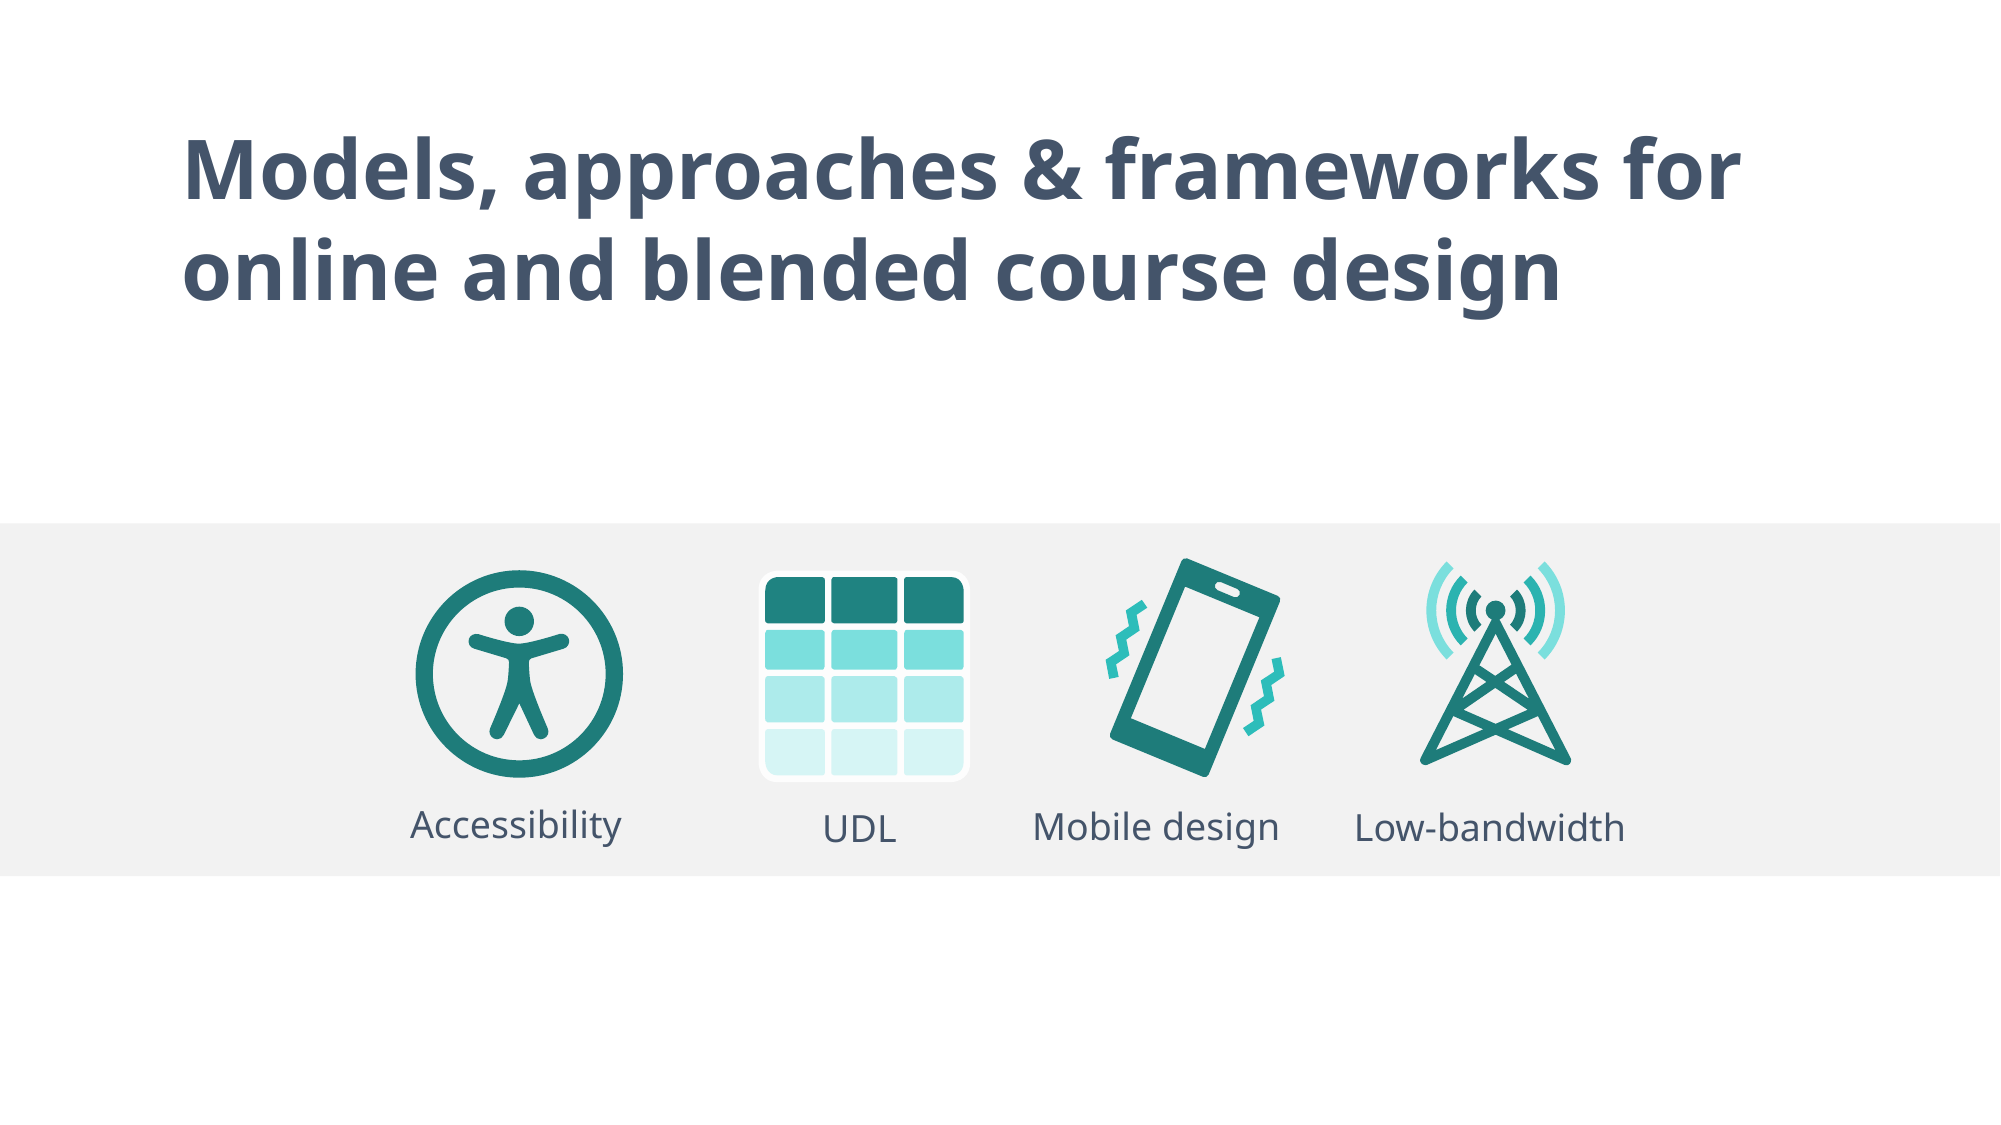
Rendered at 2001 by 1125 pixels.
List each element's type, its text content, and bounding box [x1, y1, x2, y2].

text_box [1105, 558, 1285, 778]
text_box Low-bandwidth [1339, 796, 1682, 857]
text_box Accessibility [395, 793, 673, 854]
text_box Mobile design [1017, 795, 1330, 855]
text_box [415, 570, 624, 778]
title Models, approaches & frameworks for online and blended course design [166, 110, 1892, 329]
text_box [758, 570, 971, 783]
text_box UDL [807, 797, 924, 858]
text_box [1420, 561, 1572, 766]
text_box [0, 522, 2000, 877]
